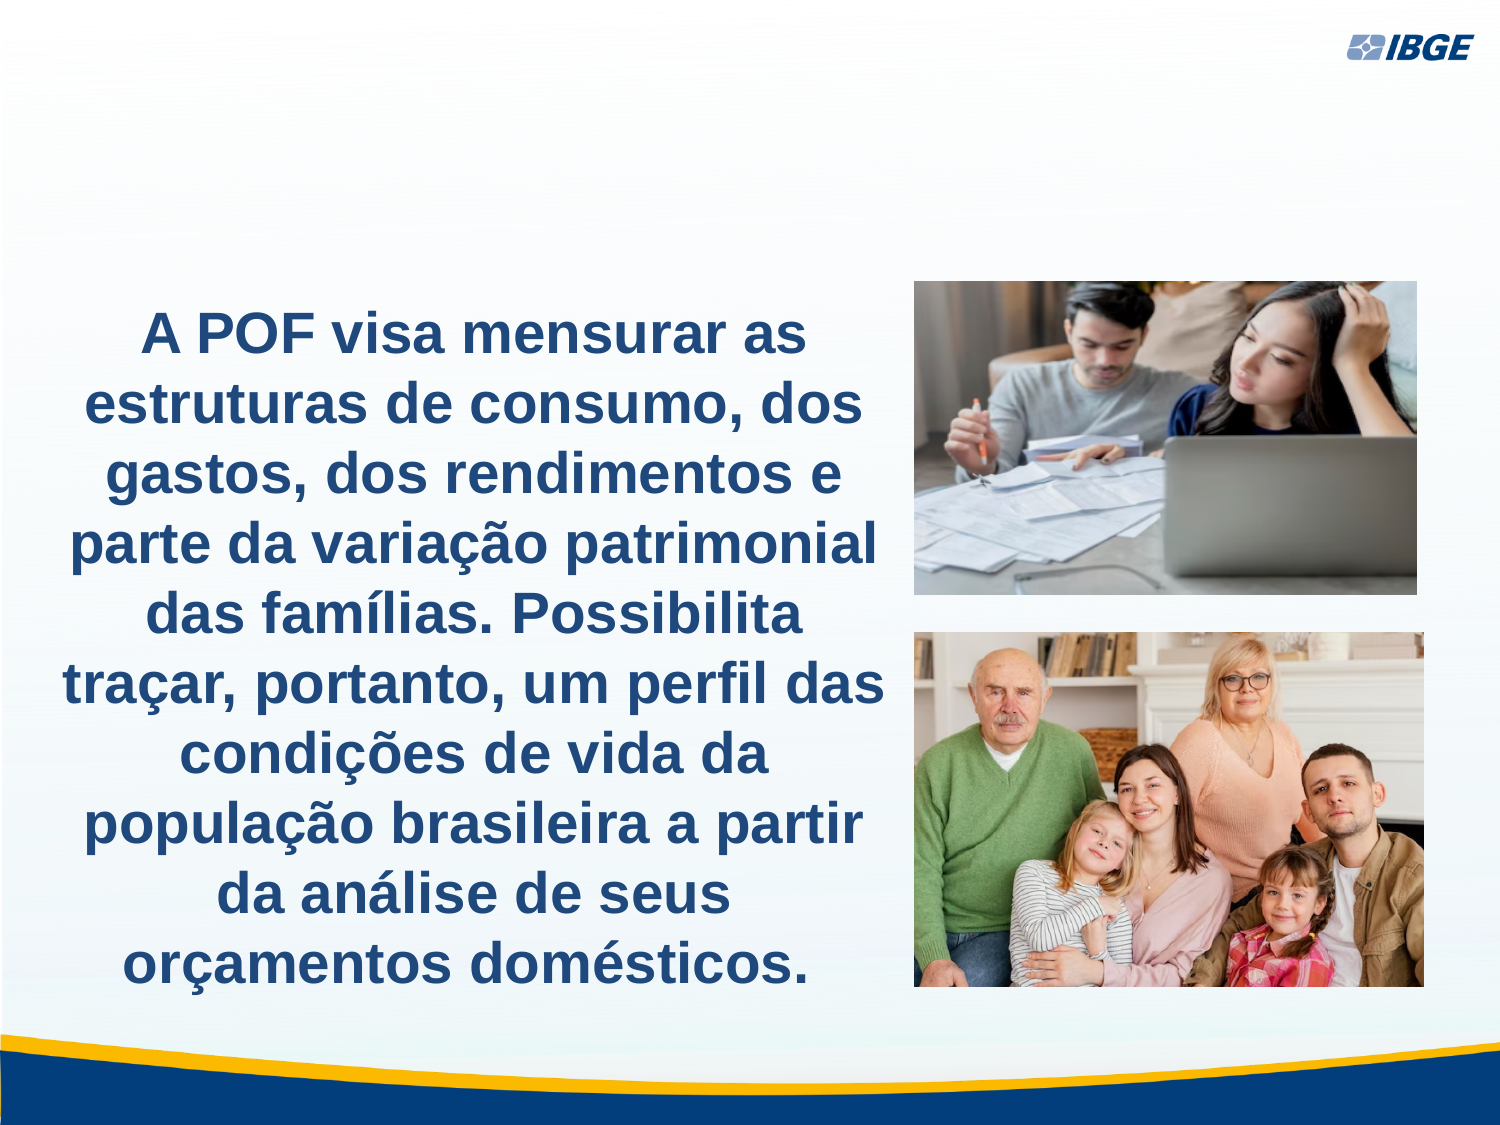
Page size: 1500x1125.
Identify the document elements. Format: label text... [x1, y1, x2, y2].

text_box A POF visa mensurar as estruturas de consumo, dos gastos, dos rendimentos e parte da variação patrimonial das famílias. Possibilita traçar, portanto, um perfil das condições de vida da população brasileira a partir da análise de seus orçamentos domésticos. [46, 574, 903, 672]
text_box [106, 59, 1370, 333]
picture [0, 0, 1500, 1125]
